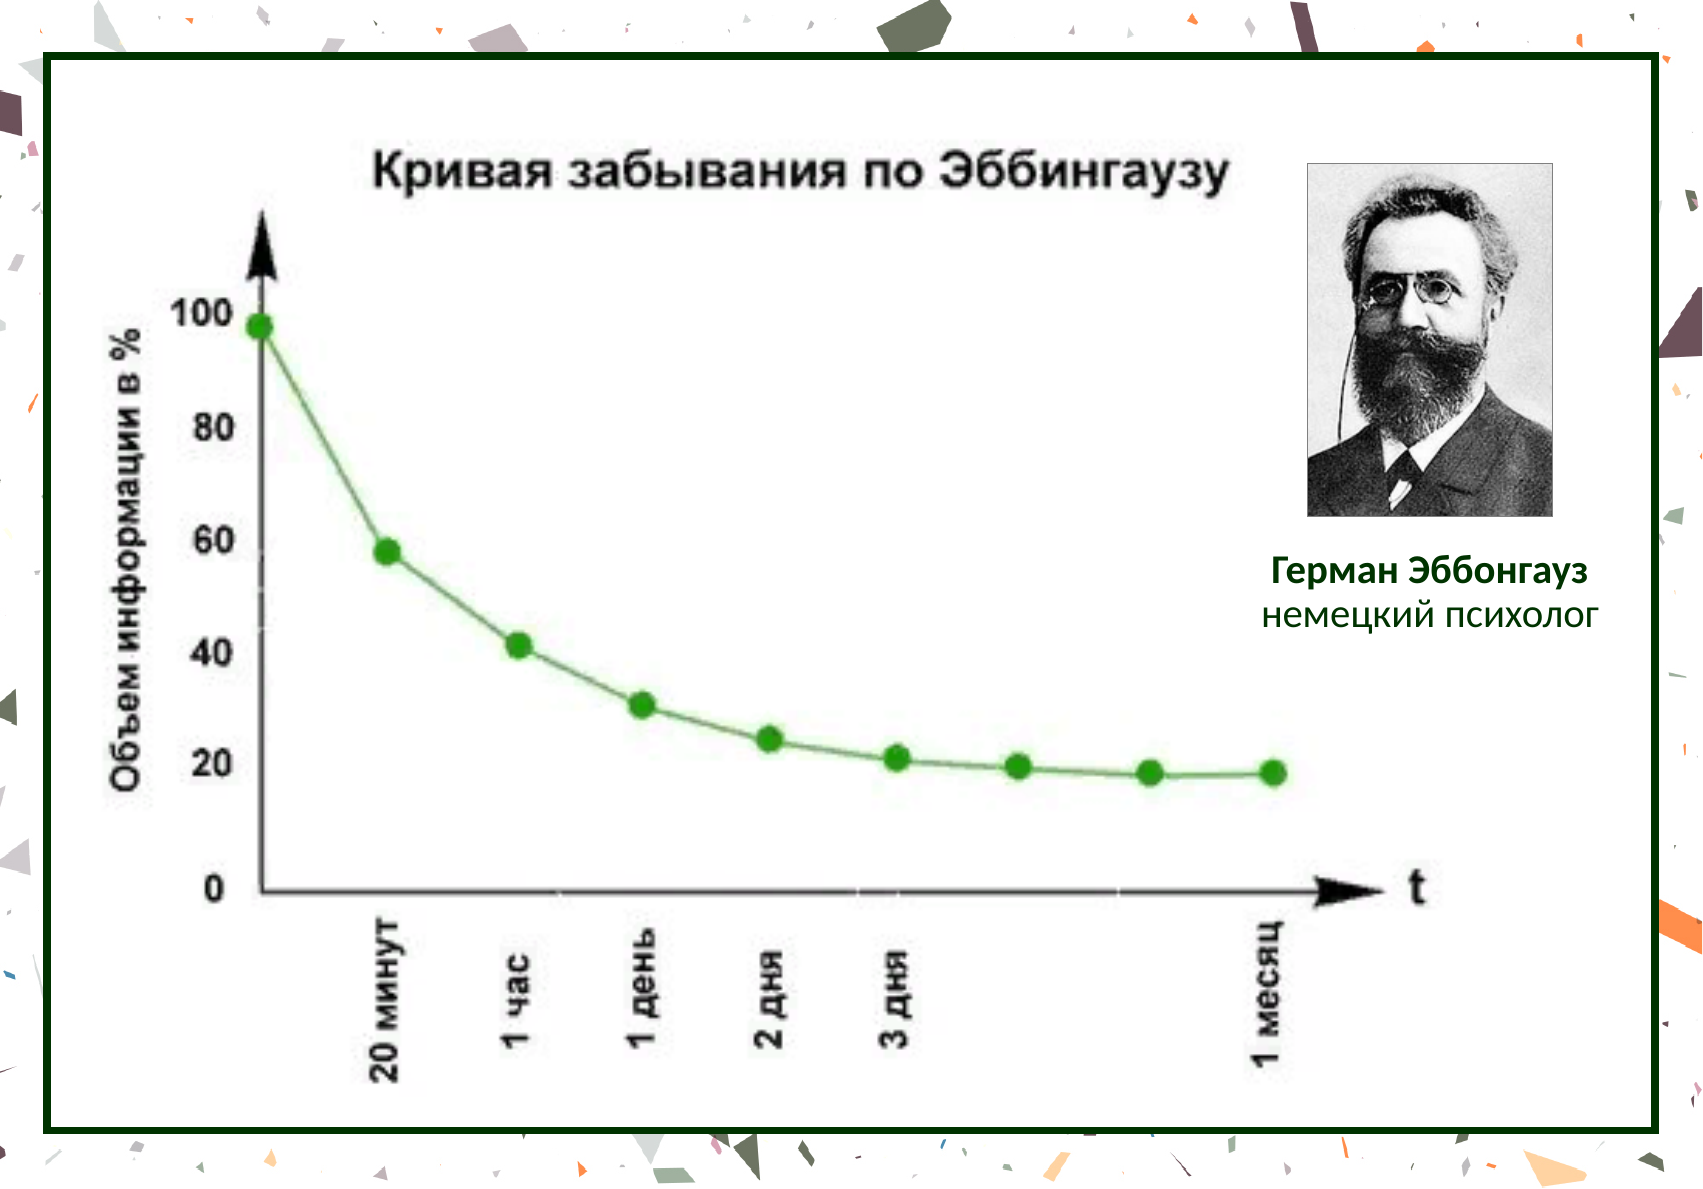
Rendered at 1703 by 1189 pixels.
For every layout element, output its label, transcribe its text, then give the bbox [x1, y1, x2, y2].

text_box Герман Эббонгауз немецкий психолог [1459, 541, 1616, 646]
picture [0, 0, 1703, 1188]
